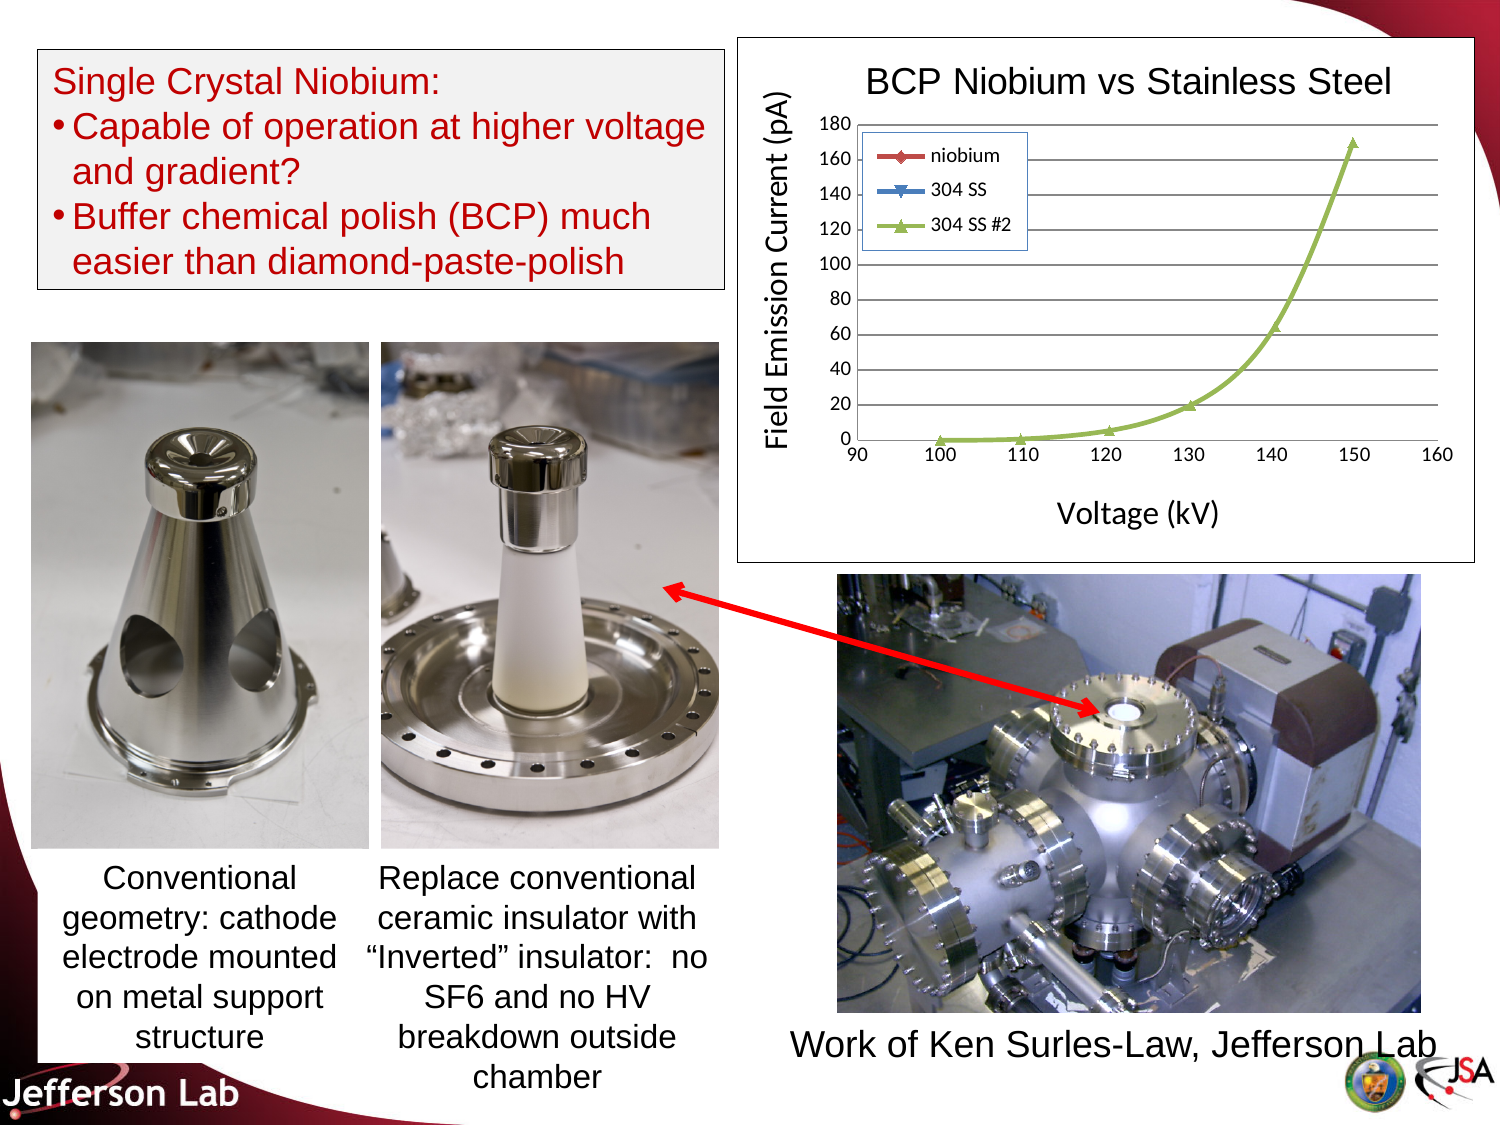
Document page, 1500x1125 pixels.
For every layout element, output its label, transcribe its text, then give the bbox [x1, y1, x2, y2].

chart [737, 37, 1476, 563]
text_box Work of Ken Surles-Law, Jefferson Lab [774, 1012, 1500, 1073]
text_box Single Crystal Niobium: Capable of operation at higher voltage and gradient? Buffer chemical polish (BCP) much easier than diamond-paste-polish [37, 49, 725, 290]
text_box Conventional geometry: cathode electrode mounted on metal support structure [37, 857, 363, 1063]
text_box Replace conventional ceramic insulator with “Inverted” insulator: no SF6 and no HV breakdown outside chamber [349, 848, 725, 1103]
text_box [662, 587, 1101, 713]
picture [0, 0, 1500, 1125]
